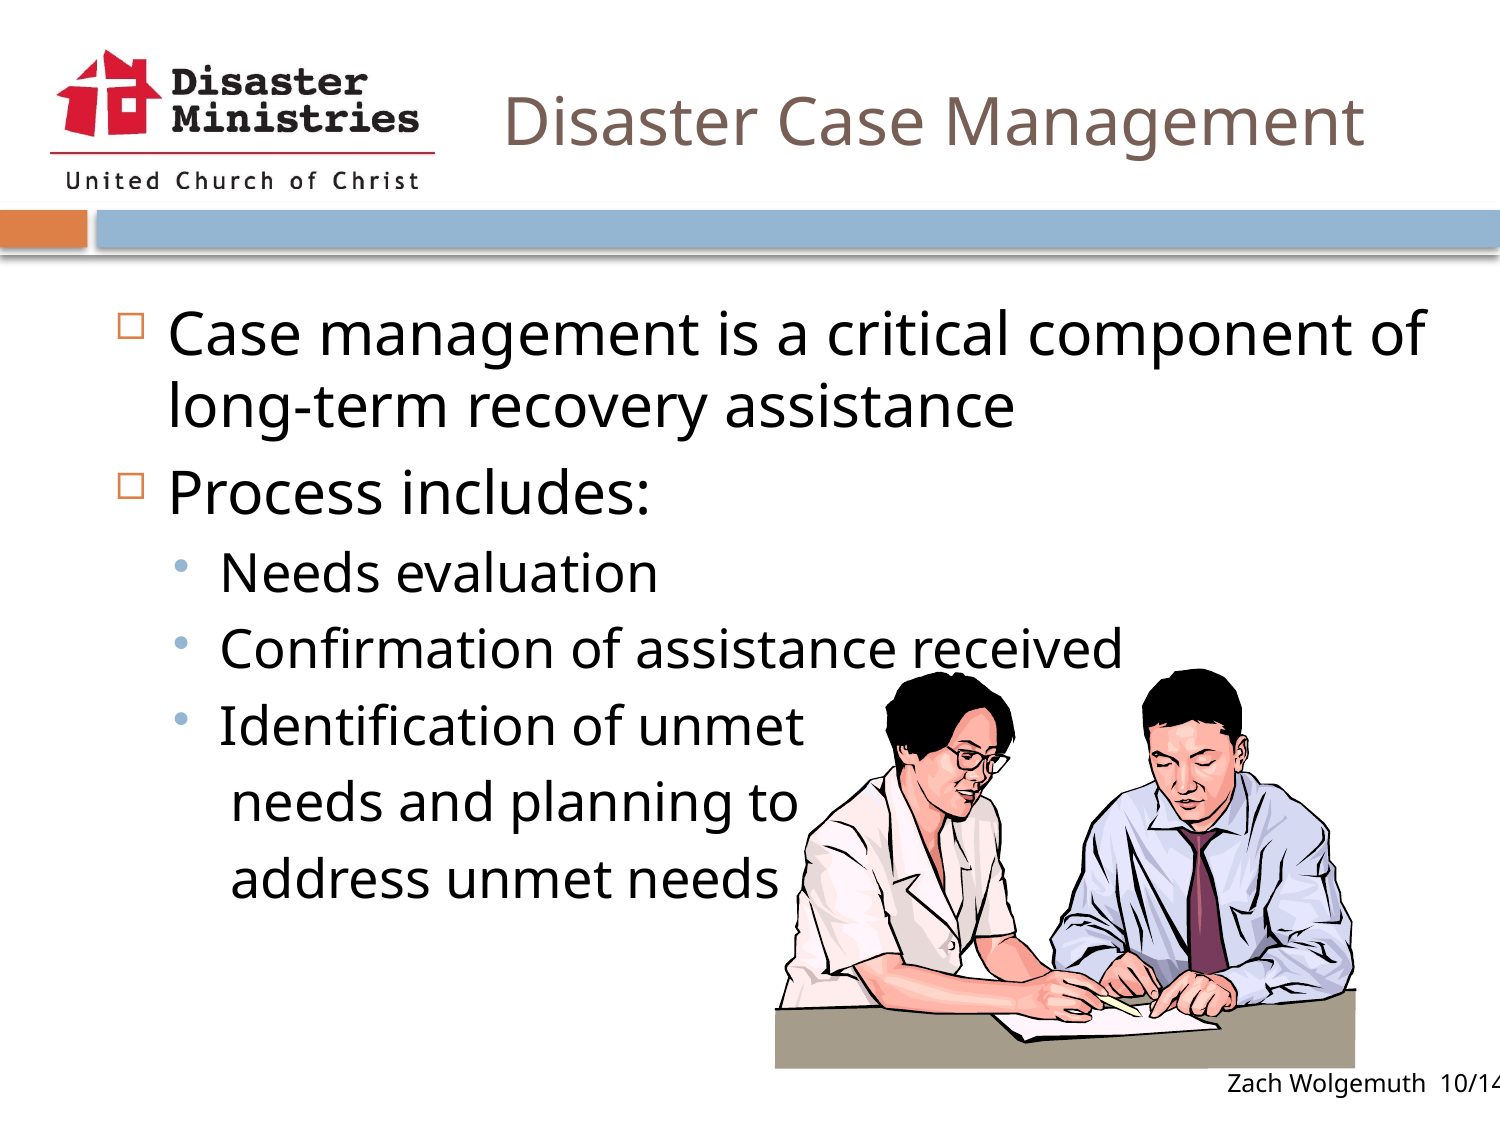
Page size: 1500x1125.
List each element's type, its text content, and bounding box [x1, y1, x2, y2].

slide_number Zach Wolgemuth 10/14 [1212, 1052, 1500, 1113]
title Disaster Case Management [487, 37, 1438, 200]
picture [774, 662, 1363, 1076]
picture [49, 49, 435, 190]
list Case management is a critical component of long-term recovery assistance Process includes: Needs evaluation Confirmation of assistance received Identification of unmet needs and planning to address unmet needs [99, 287, 1450, 1005]
